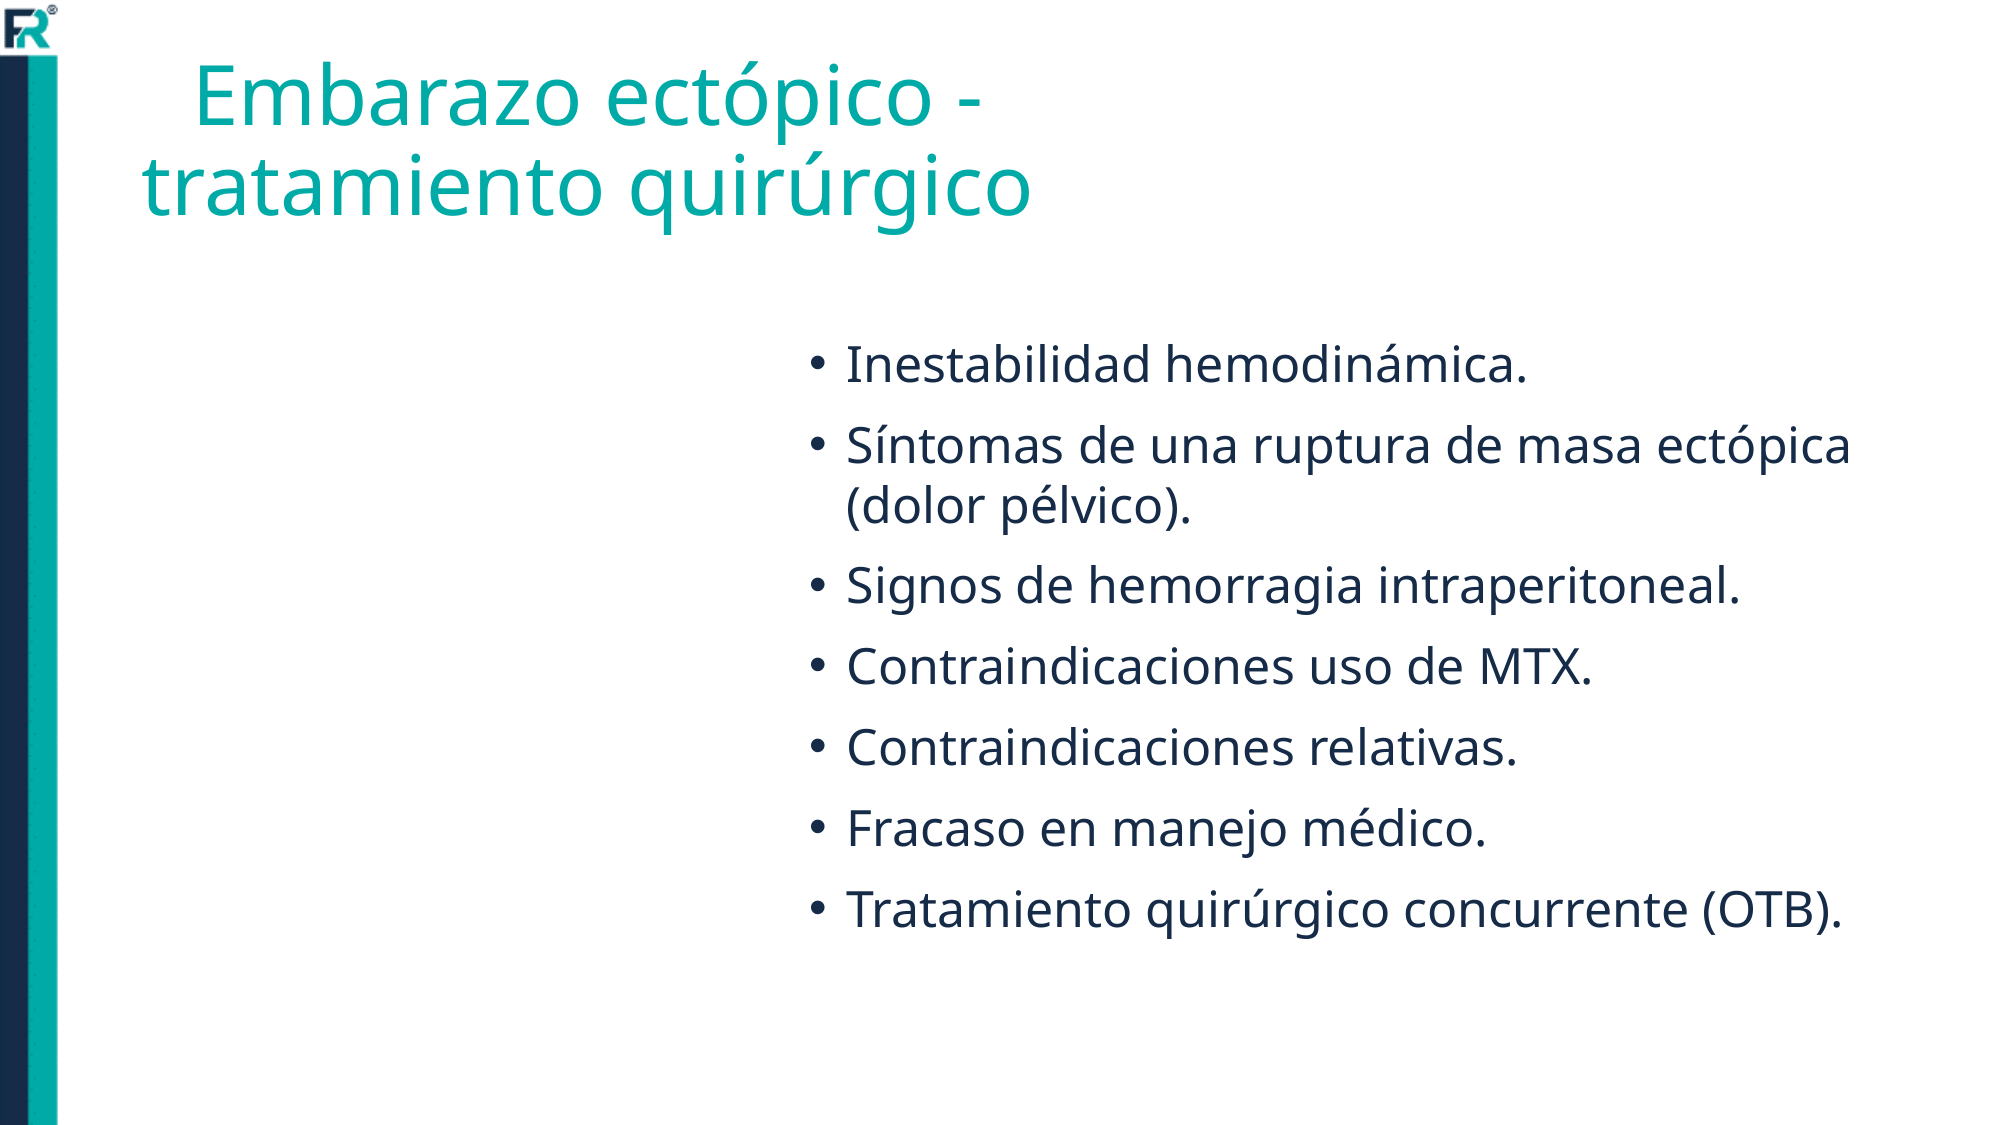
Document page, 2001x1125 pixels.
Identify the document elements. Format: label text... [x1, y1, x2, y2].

text_box Embarazo ectópico - tratamiento quirúrgico [67, 0, 1109, 295]
list Inestabilidad hemodinámica. Síntomas de una ruptura de masa ectópica (dolor pélvico). Signos de hemorragia intraperitoneal. Contraindicaciones uso de MTX. Contraindicaciones relativas. Fracaso en manejo médico. Tratamiento quirúrgico concurrente (OTB). [794, 324, 1956, 1079]
picture [0, 0, 2001, 1125]
